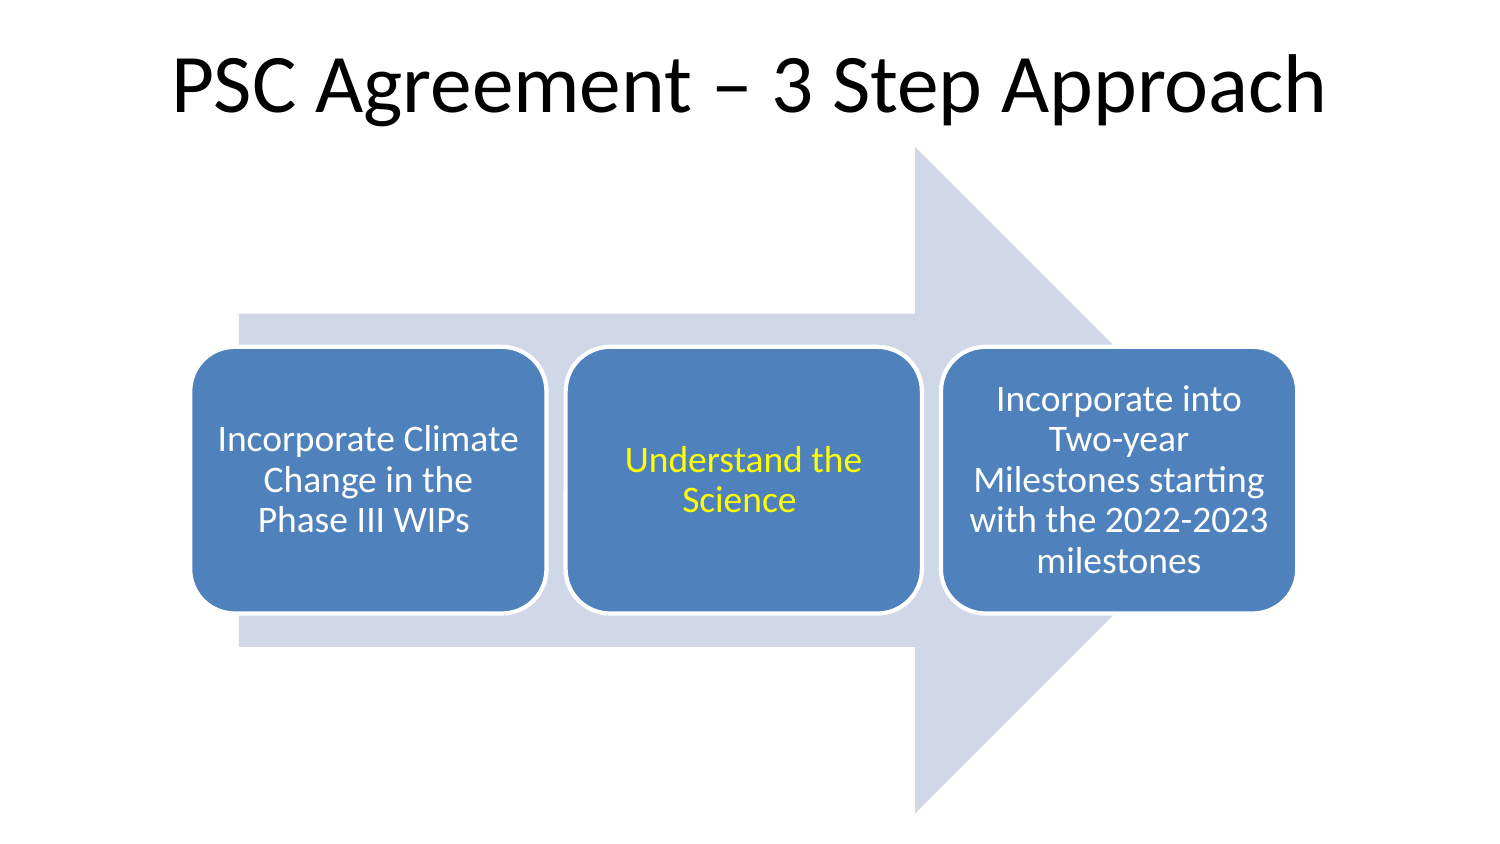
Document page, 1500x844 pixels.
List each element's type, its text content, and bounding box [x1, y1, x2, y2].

title PSC Agreement – 3 Step Approach [75, 9, 1425, 150]
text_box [149, 146, 1338, 814]
